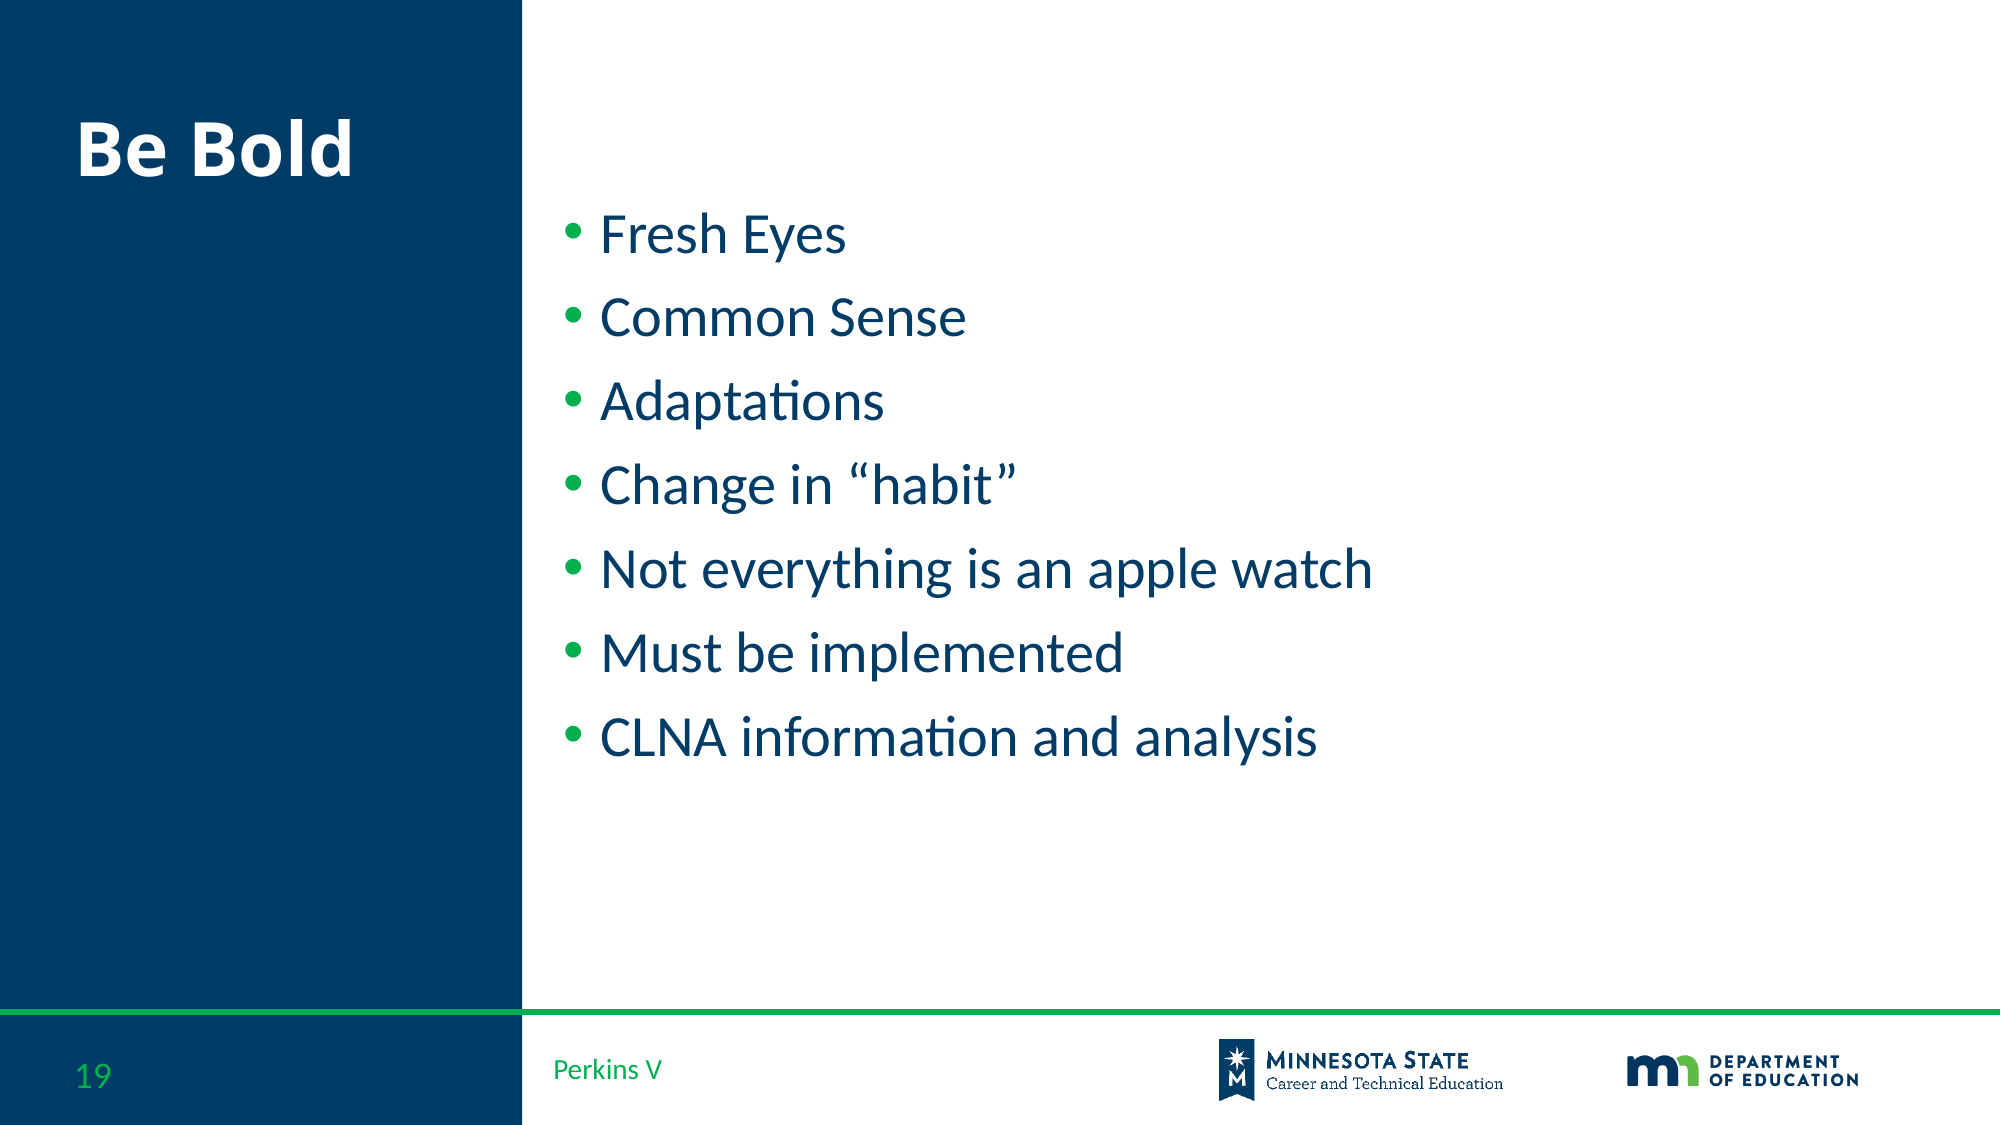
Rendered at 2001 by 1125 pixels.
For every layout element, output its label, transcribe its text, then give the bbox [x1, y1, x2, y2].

title Be Bold [59, 104, 523, 405]
picture [1219, 1039, 1503, 1101]
list Fresh Eyes Common Sense Adaptations Change in “habit” Not everything is an apple watch Must be implemented CLNA information and analysis [548, 104, 1914, 978]
picture [1612, 1040, 1873, 1101]
slide_number 19 [59, 1043, 384, 1104]
